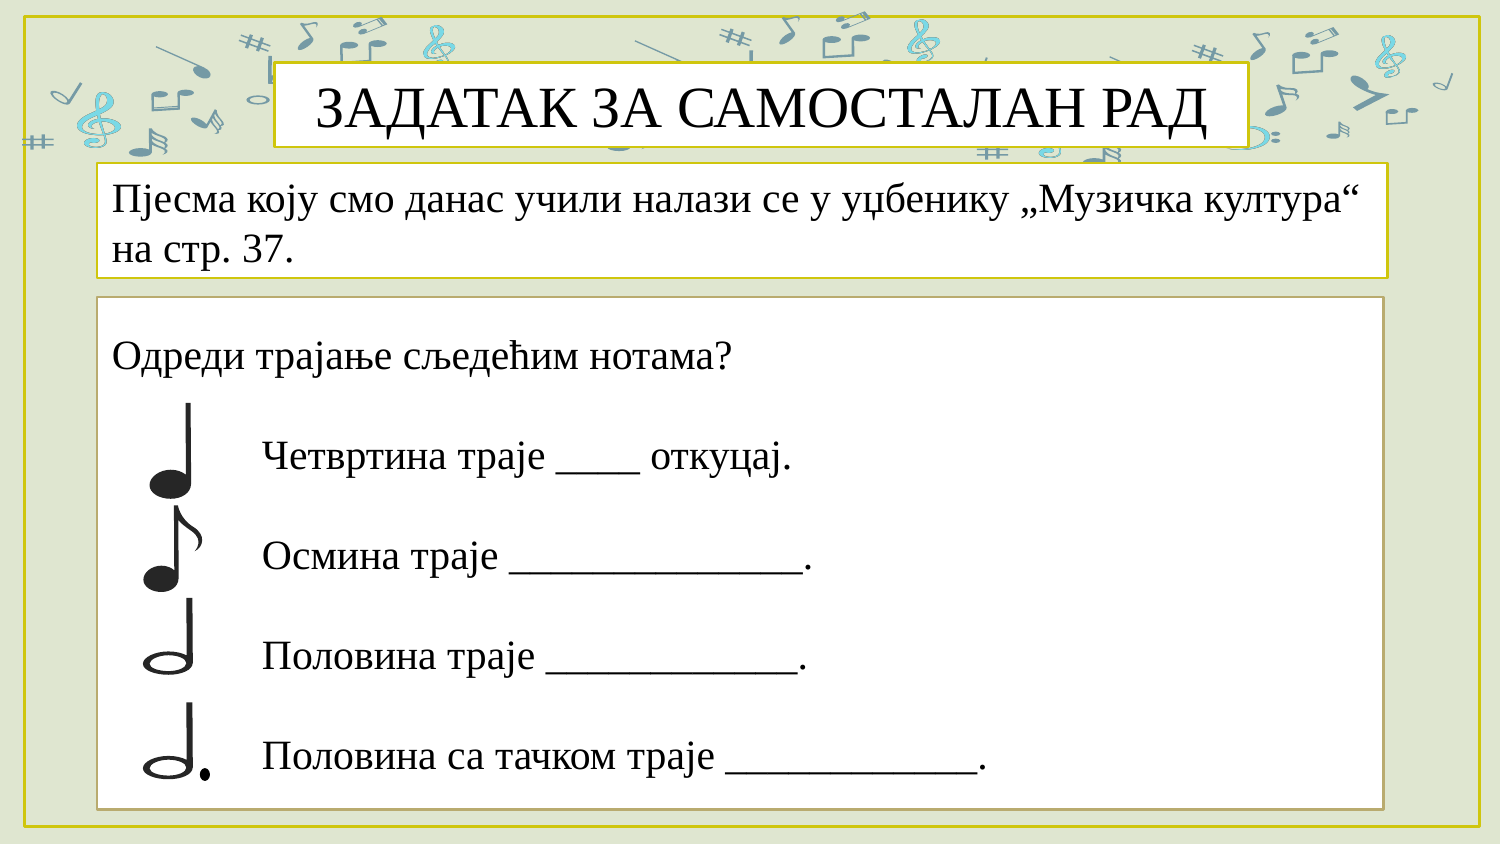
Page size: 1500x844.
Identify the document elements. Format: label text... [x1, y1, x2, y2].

text_box [143, 505, 203, 592]
text_box [142, 702, 193, 780]
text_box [976, 27, 1451, 168]
text_box [199, 768, 210, 781]
text_box Пјесма коју смо данас учили налази се у уџбенику „Музичка култура“ на стр. 37. [96, 162, 1389, 279]
text_box [149, 402, 192, 499]
text_box Одреди трајање сљедећим нотама? Четвртина траје ____ откуцај. Осмина траје ______________. Половина траје ____________. Половина са тачком траје ____________. [96, 296, 1385, 811]
text_box [142, 597, 193, 675]
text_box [498, 11, 986, 152]
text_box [21, 17, 494, 158]
